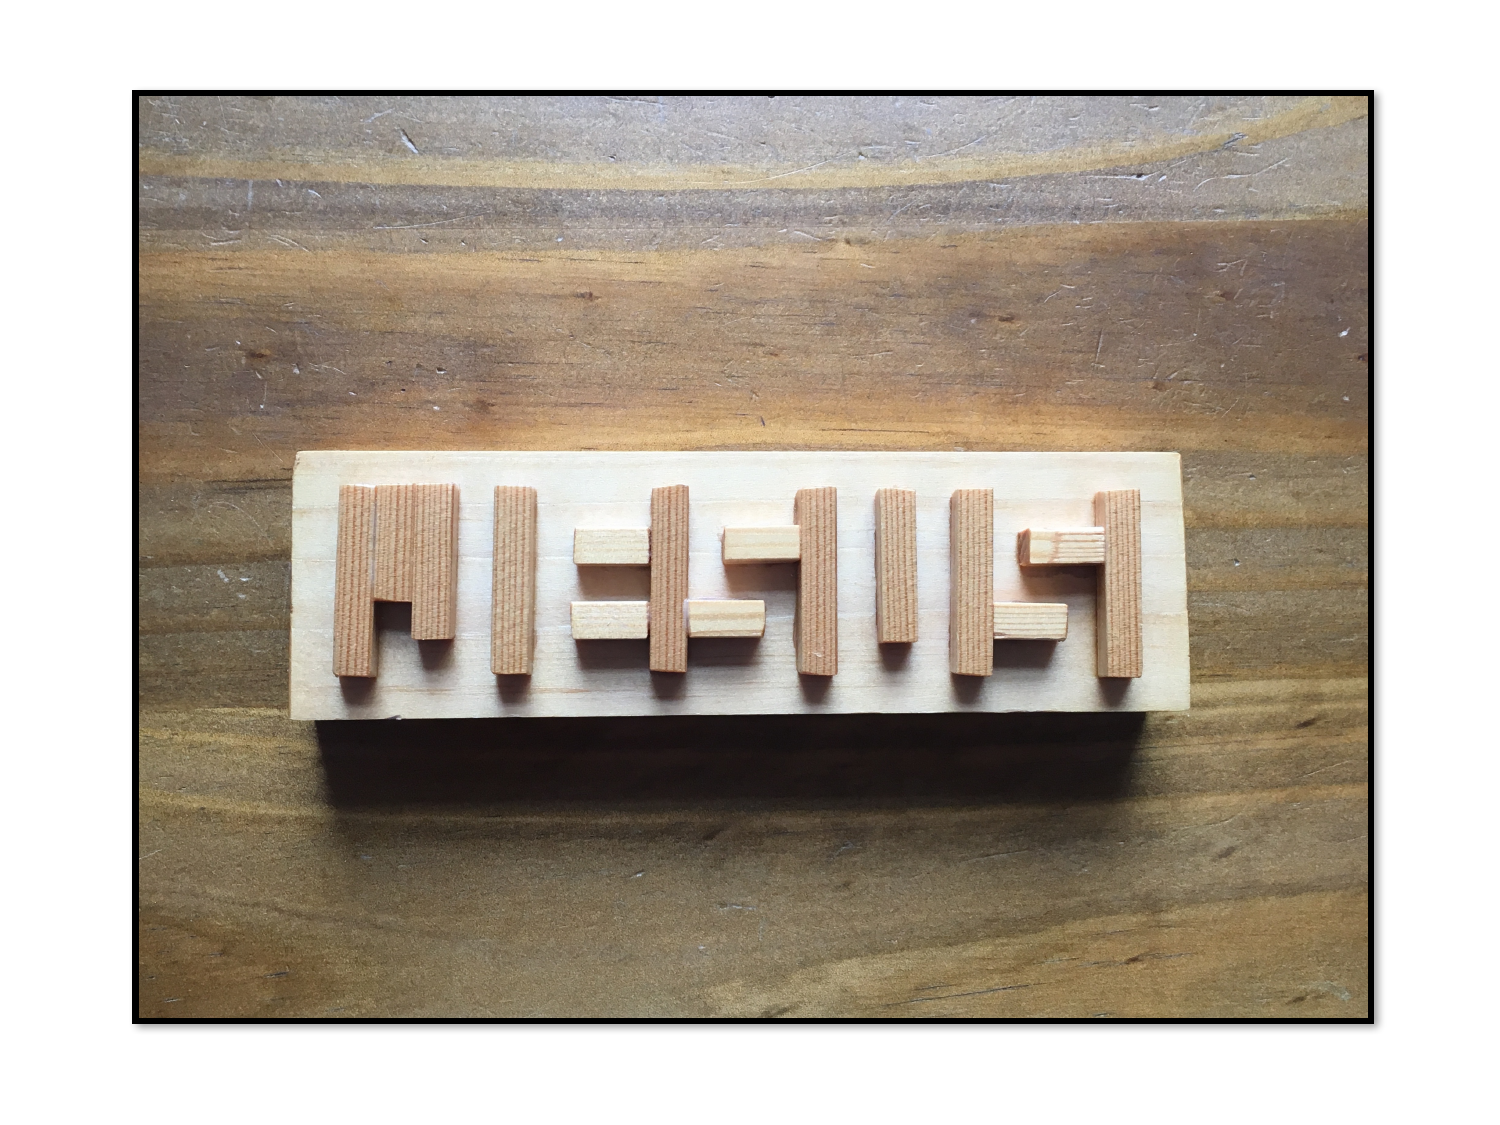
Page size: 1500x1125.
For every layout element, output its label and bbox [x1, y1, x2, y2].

picture [138, 95, 1368, 1019]
